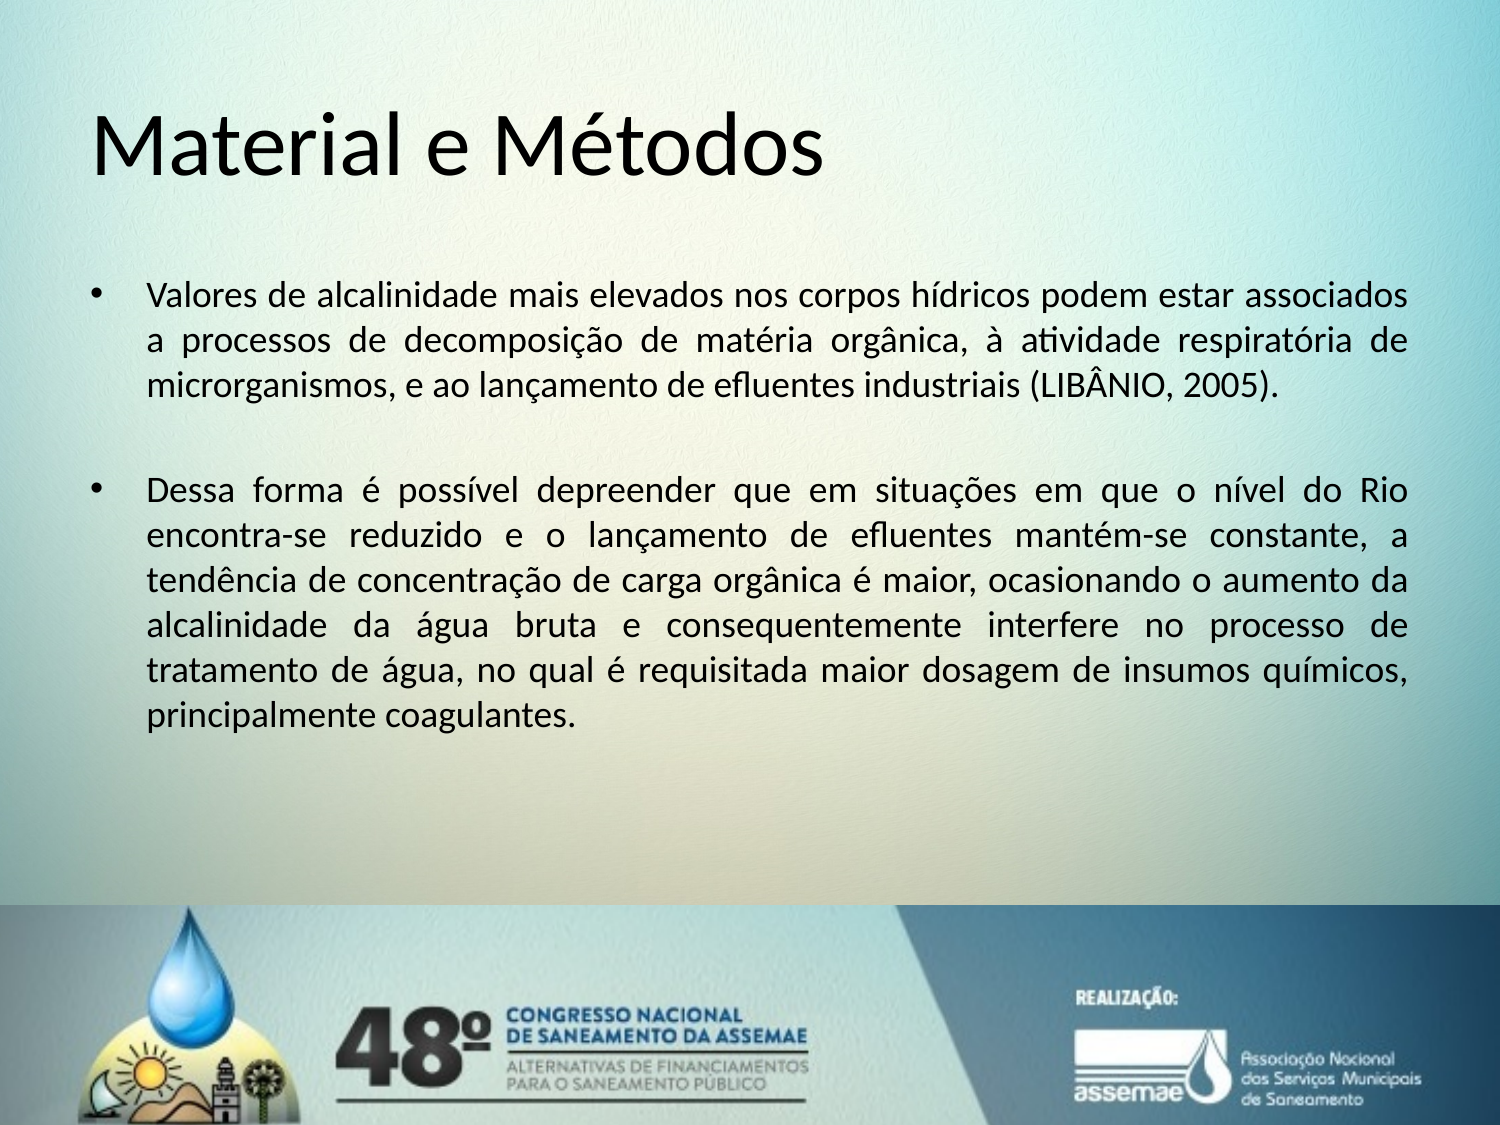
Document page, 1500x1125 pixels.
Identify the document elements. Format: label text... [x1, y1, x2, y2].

picture [0, 0, 1500, 1125]
title Material e Métodos [75, 45, 1425, 233]
list Valores de alcalinidade mais elevados nos corpos hídricos podem estar associados a processos de decomposição de matéria orgânica, à atividade respiratória de microrganismos, e ao lançamento de efluentes industriais (LIBÂNIO, 2005). Dessa forma é possível depreender que em situações em que o nível do Rio encontra-se reduzido e o lançamento de efluentes mantém-se constante, a tendência de concentração de carga orgânica é maior, ocasionando o aumento da alcalinidade da água bruta e consequentemente interfere no processo de tratamento de água, no qual é requisitada maior dosagem de insumos químicos, principalmente coagulantes. [75, 262, 1425, 882]
